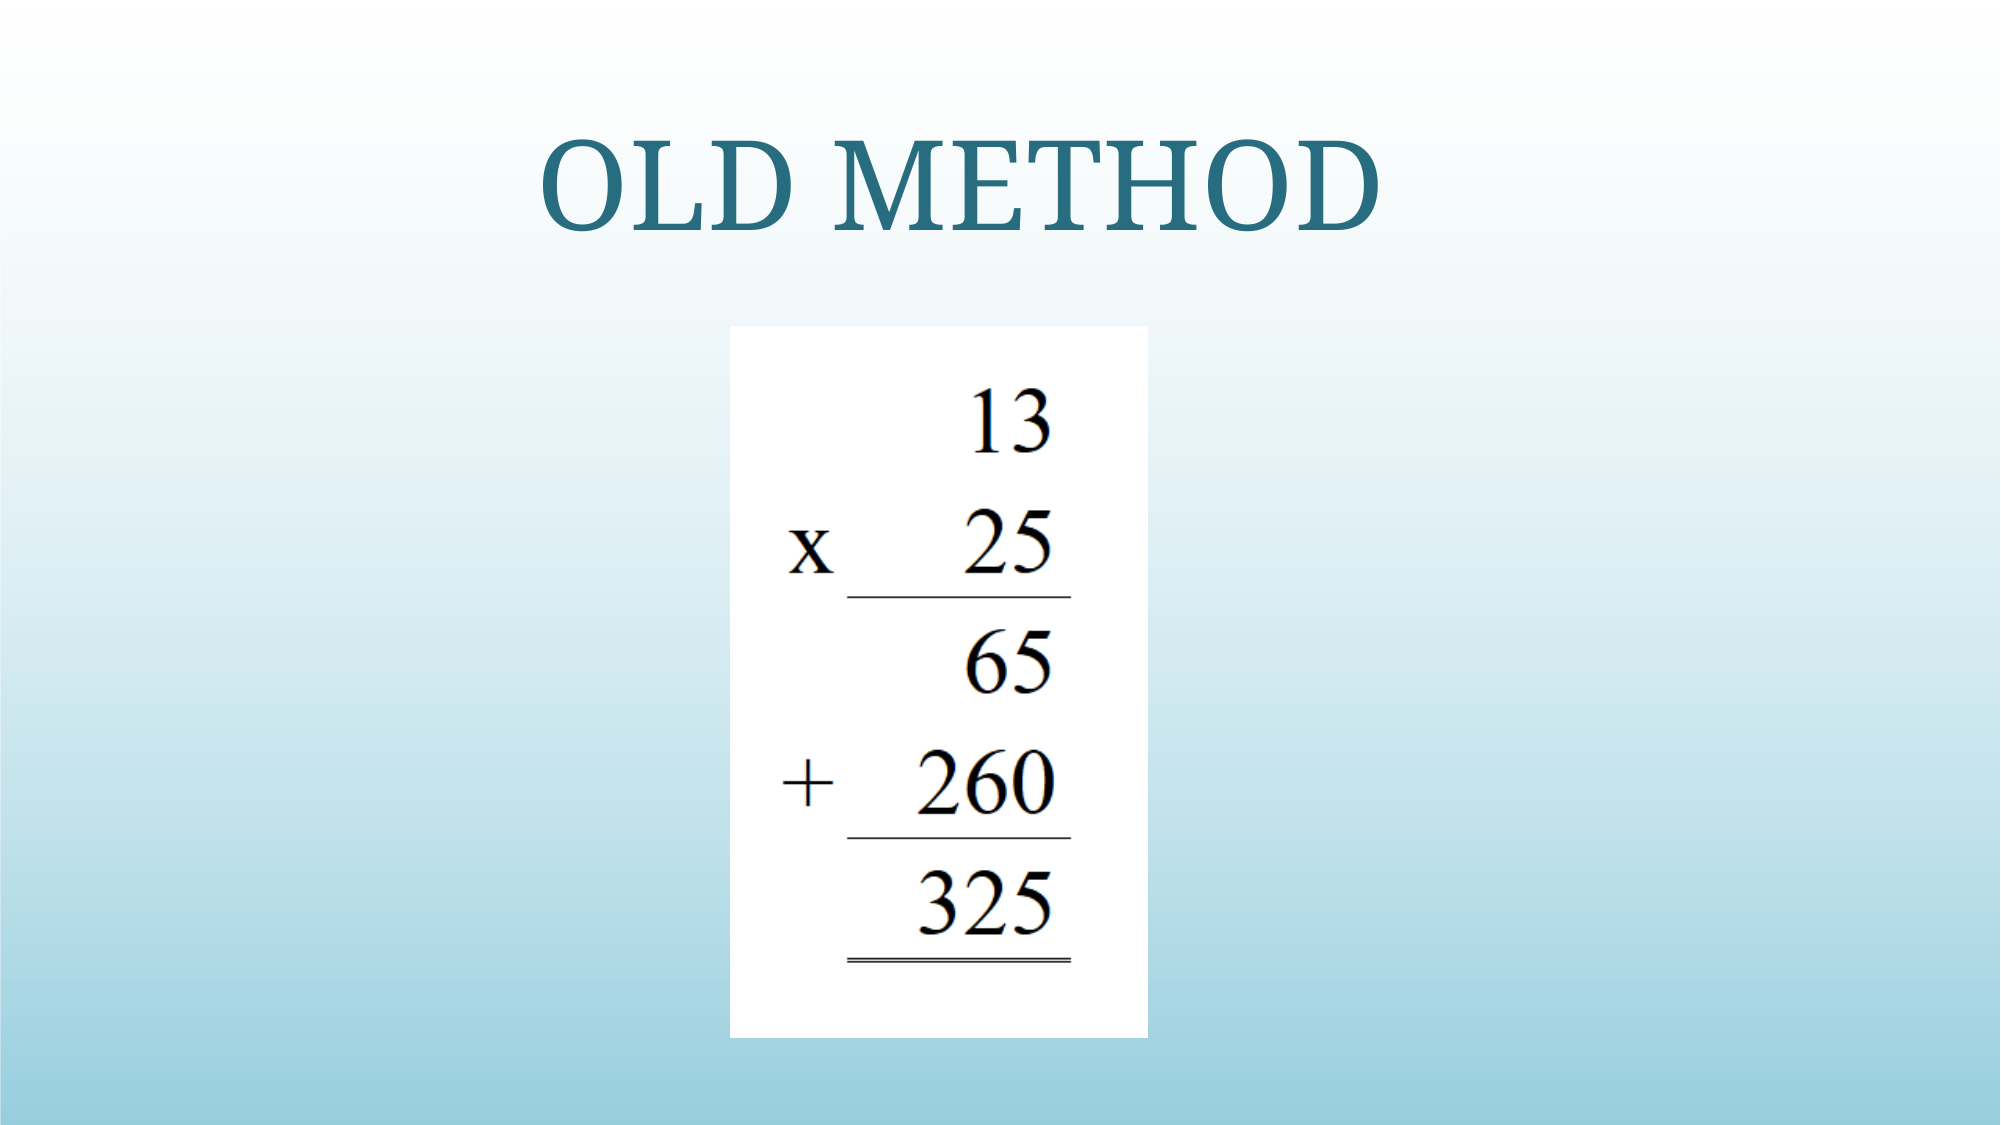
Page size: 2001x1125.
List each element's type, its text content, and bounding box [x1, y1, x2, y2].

picture [730, 326, 1148, 1038]
list Old Method [173, 114, 1749, 303]
